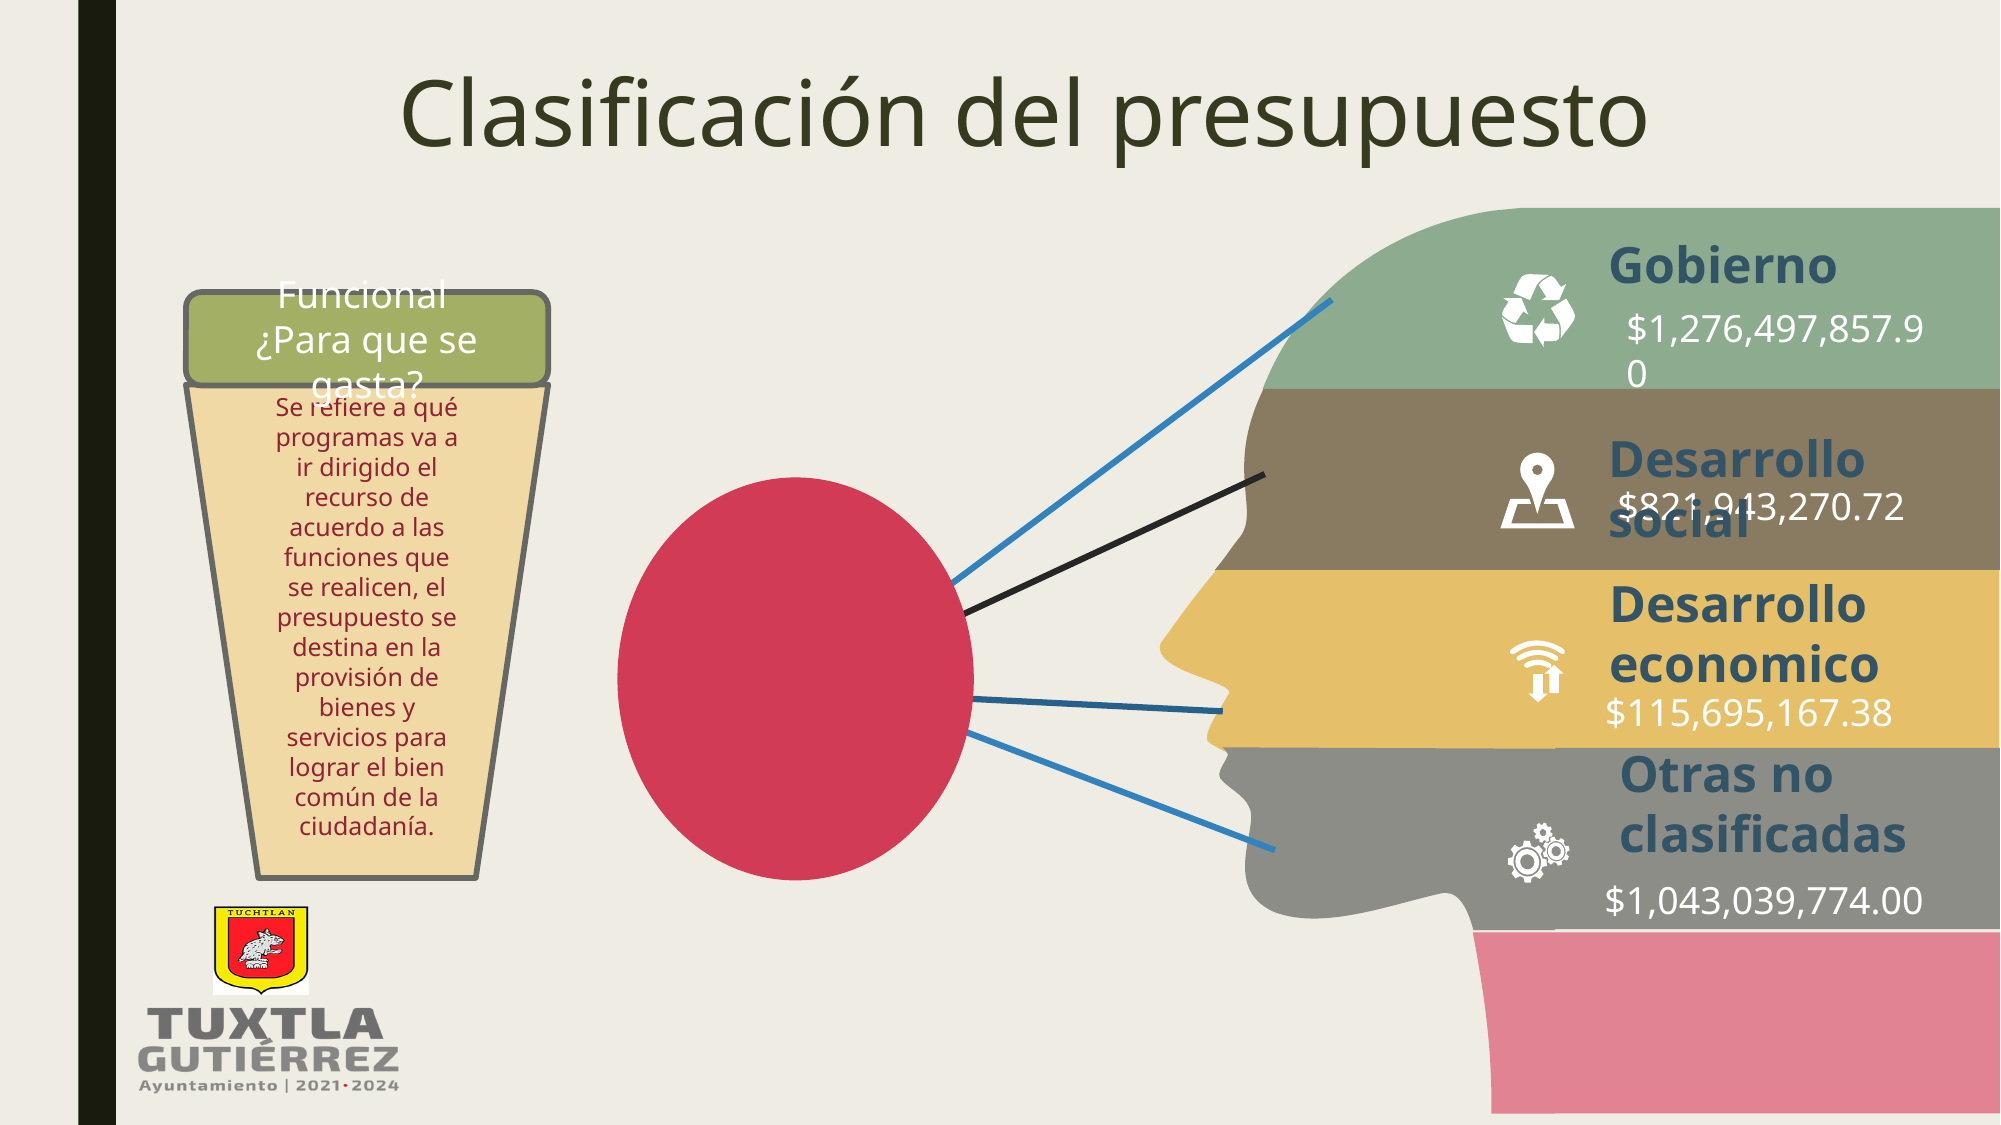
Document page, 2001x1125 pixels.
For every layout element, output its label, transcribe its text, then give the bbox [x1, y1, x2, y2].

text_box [1159, 207, 2000, 1114]
text_box Clasificación del presupuesto [308, 47, 1743, 173]
text_box Se refiere a qué programas va a ir dirigido el recurso de acuerdo a las funciones que se realicen, el presupuesto se destina en la provisión de bienes y servicios para lograr el bien común de la ciudadanía. [183, 381, 552, 881]
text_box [1593, 420, 2000, 536]
text_box Funcional ¿Para que se gasta? [182, 289, 552, 389]
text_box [1593, 226, 1953, 419]
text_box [617, 299, 1332, 881]
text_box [1559, 734, 1964, 931]
picture [213, 906, 309, 995]
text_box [135, 1005, 406, 1095]
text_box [1565, 564, 1941, 734]
